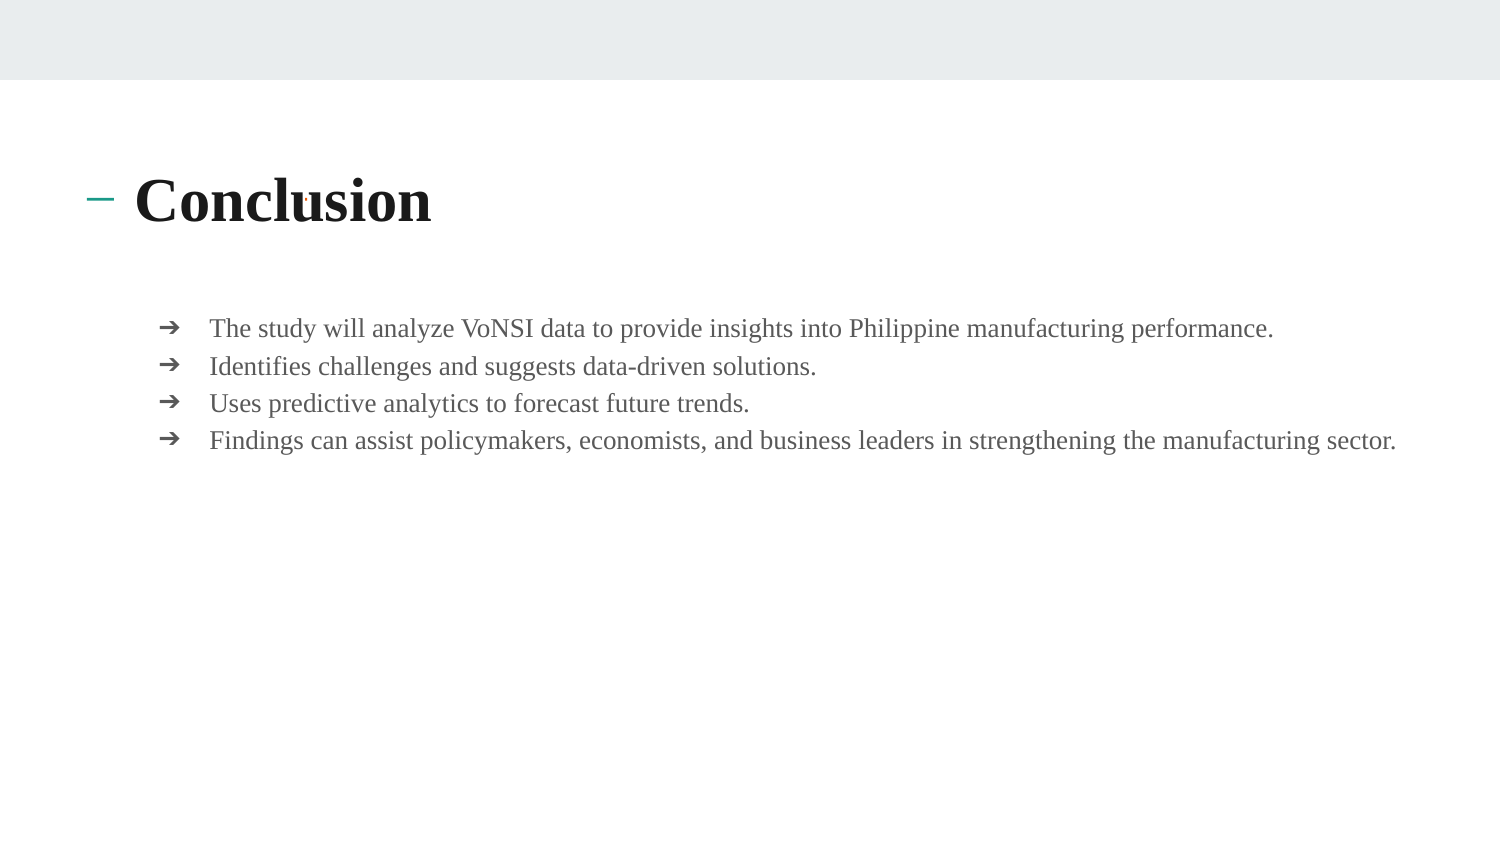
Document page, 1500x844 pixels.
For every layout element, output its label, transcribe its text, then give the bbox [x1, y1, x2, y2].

text_box [114, 159, 119, 217]
title Conclusion [119, 143, 1092, 232]
list The study will analyze VoNSI data to provide insights into Philippine manufacturing performance. Identifies challenges and suggests data-driven solutions. Uses predictive analytics to forecast future trends. Findings can assist policymakers, economists, and business leaders in strengthening the manufacturing sector. [119, 290, 1430, 662]
